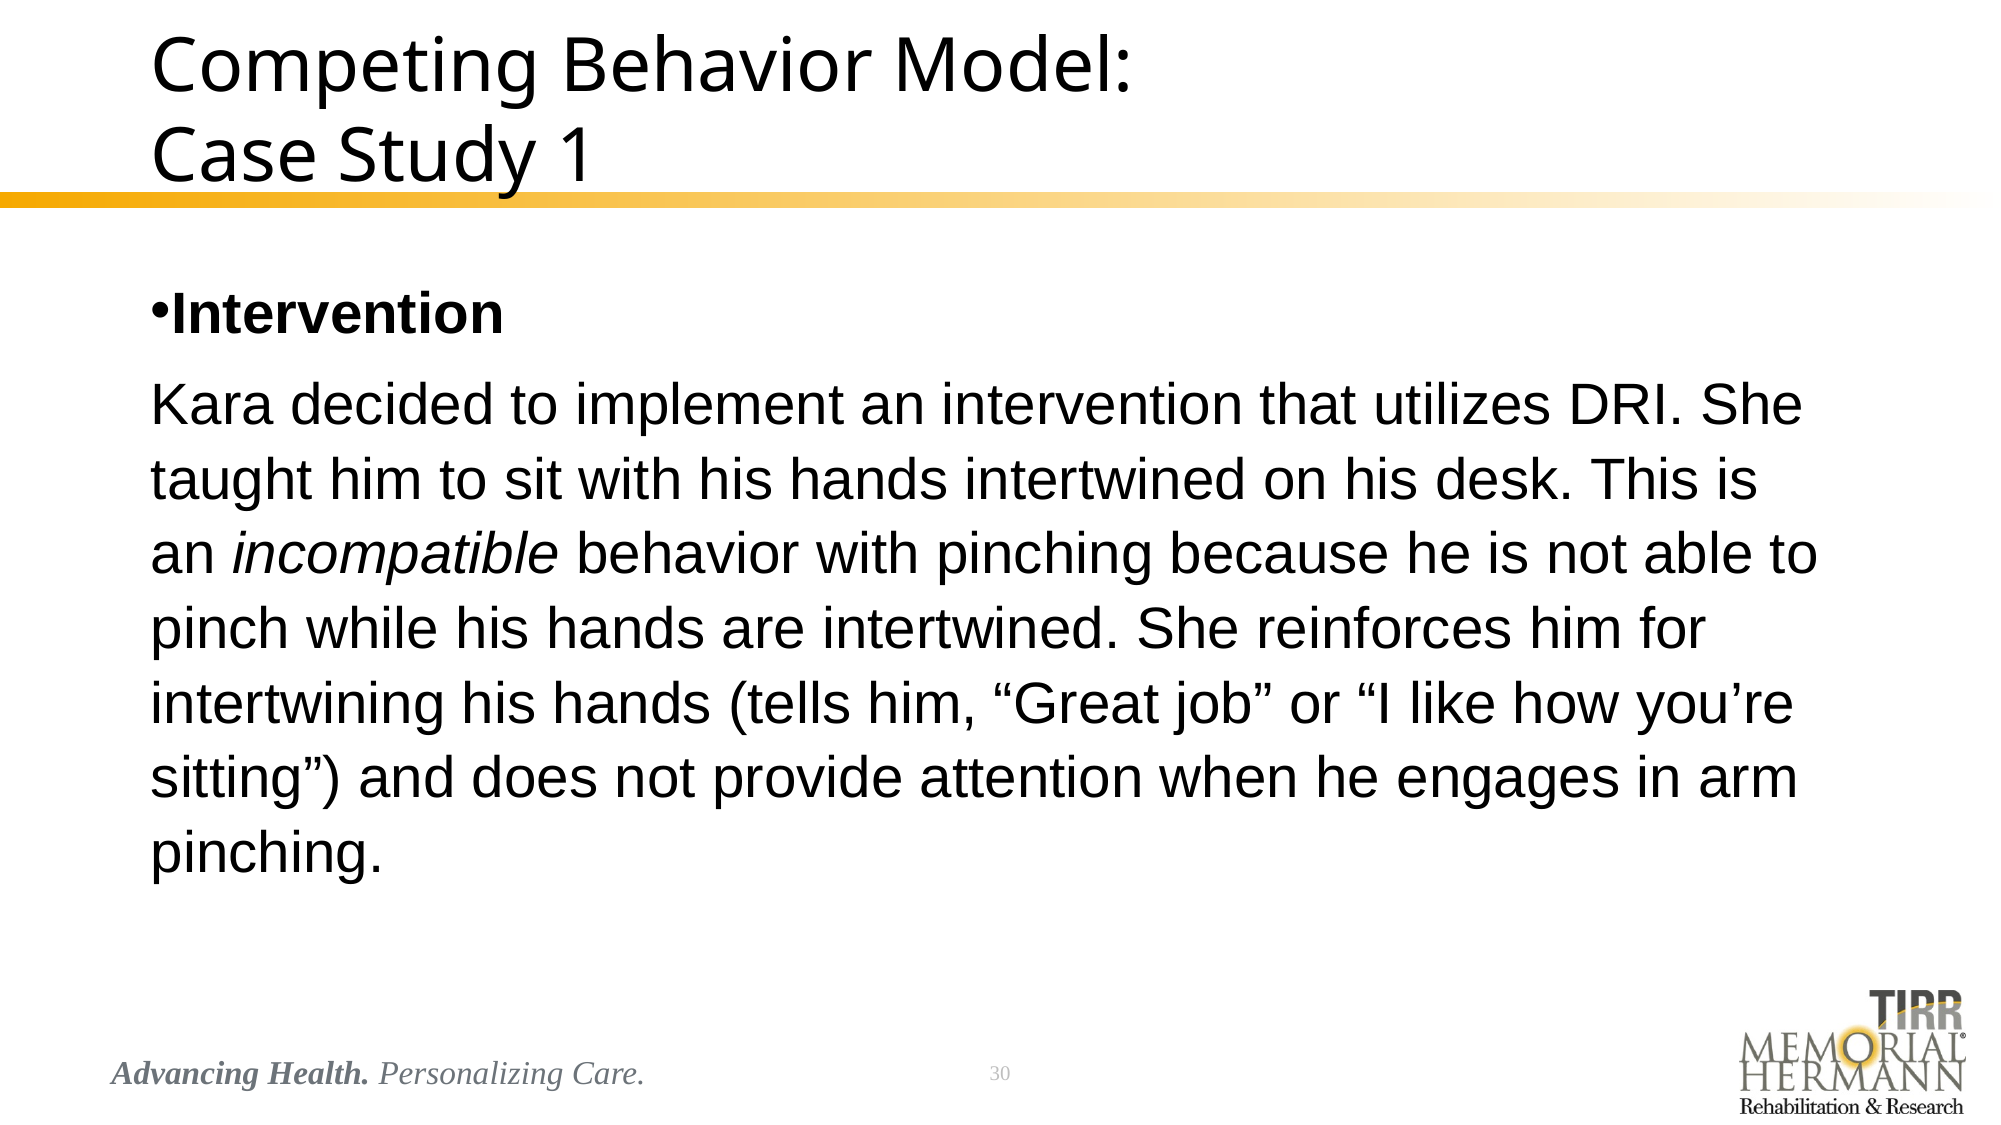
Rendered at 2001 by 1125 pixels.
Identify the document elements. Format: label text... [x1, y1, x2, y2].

title Competing Behavior Model: Case Study 1 [135, 37, 1463, 175]
list Intervention Kara decided to implement an intervention that utilizes DRI. She taught him to sit with his hands intertwined on his desk. This is an incompatible behavior with pinching because he is not able to pinch while his hands are intertwined. She reinforces him for intertwining his hands (tells him, “Great job” or “I like how you’re sitting”) and does not provide attention when he engages in arm pinching. [135, 262, 1881, 973]
picture [1739, 990, 1966, 1114]
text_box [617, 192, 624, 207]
